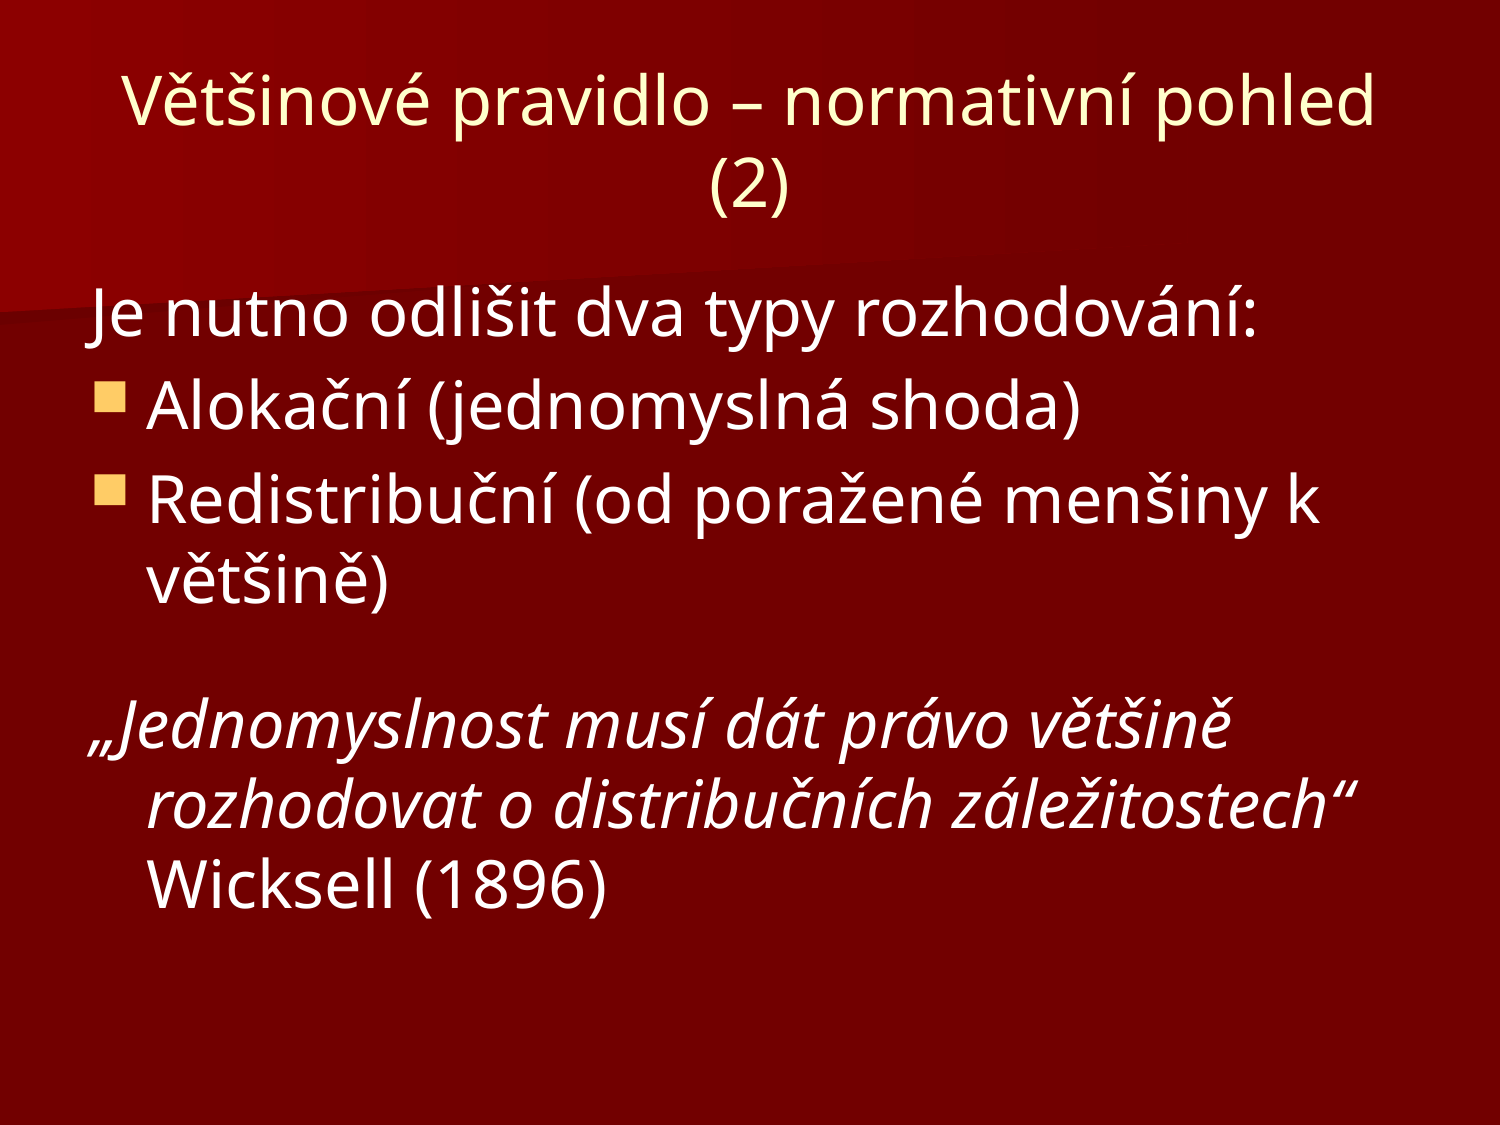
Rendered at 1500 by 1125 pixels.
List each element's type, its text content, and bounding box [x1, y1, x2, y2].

title Většinové pravidlo – normativní pohled (2) [74, 44, 1426, 233]
list Je nutno odlišit dva typy rozhodování: Alokační (jednomyslná shoda) Redistribuční (od poražené menšiny k většině) „Jednomyslnost musí dát právo většině rozhodovat o distribučních záležitostech“ Wicksell (1896) [74, 262, 1426, 1001]
